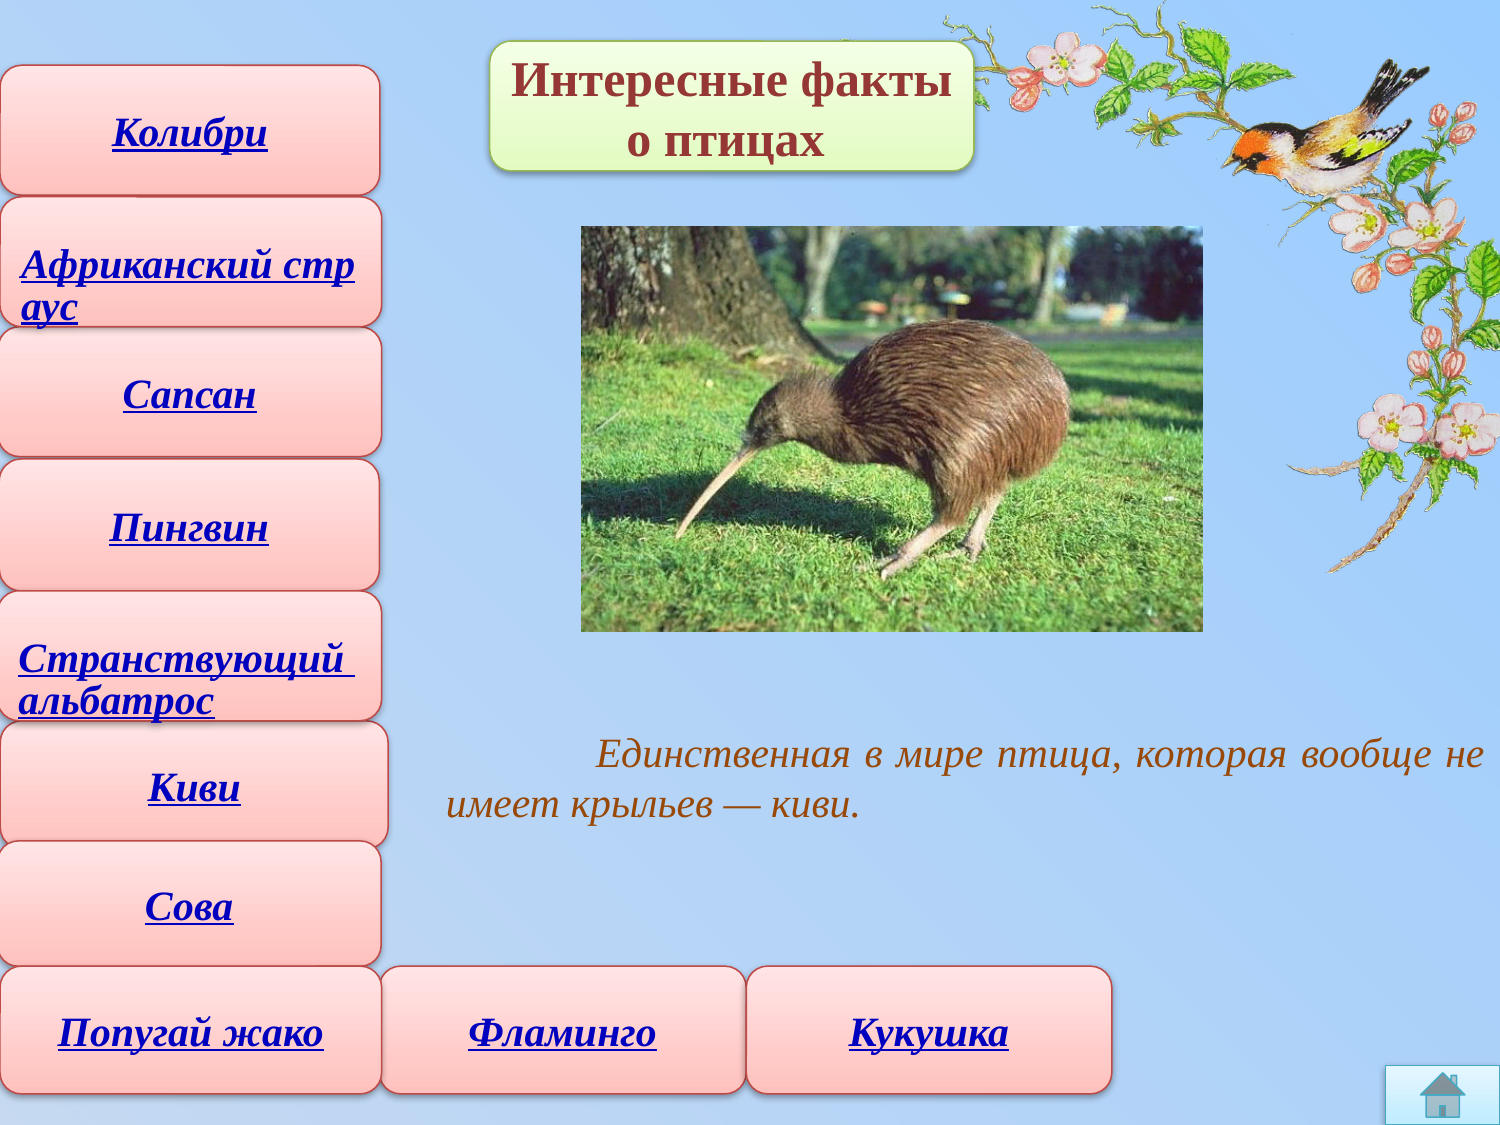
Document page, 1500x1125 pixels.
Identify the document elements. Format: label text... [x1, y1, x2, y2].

text_box Сапсан [0, 329, 383, 457]
text_box Странствующий альбатрос [0, 590, 383, 722]
text_box Интересные факты о птицах [488, 40, 803, 172]
text_box Пингвин [0, 458, 381, 590]
text_box Сова [0, 840, 382, 966]
text_box Кукушка [745, 965, 1113, 1095]
text_box Попугай жако [0, 965, 383, 1095]
picture [581, 0, 1500, 632]
text_box Фламинго [381, 965, 744, 1095]
text_box Киви [0, 722, 389, 846]
text_box Единственная в мире птица, которая вообще не имеет крыльев — киви. [431, 718, 1500, 834]
text_box Африканский страус [0, 195, 383, 328]
text_box Колибри [0, 64, 381, 195]
text_box [1385, 1065, 1500, 1125]
